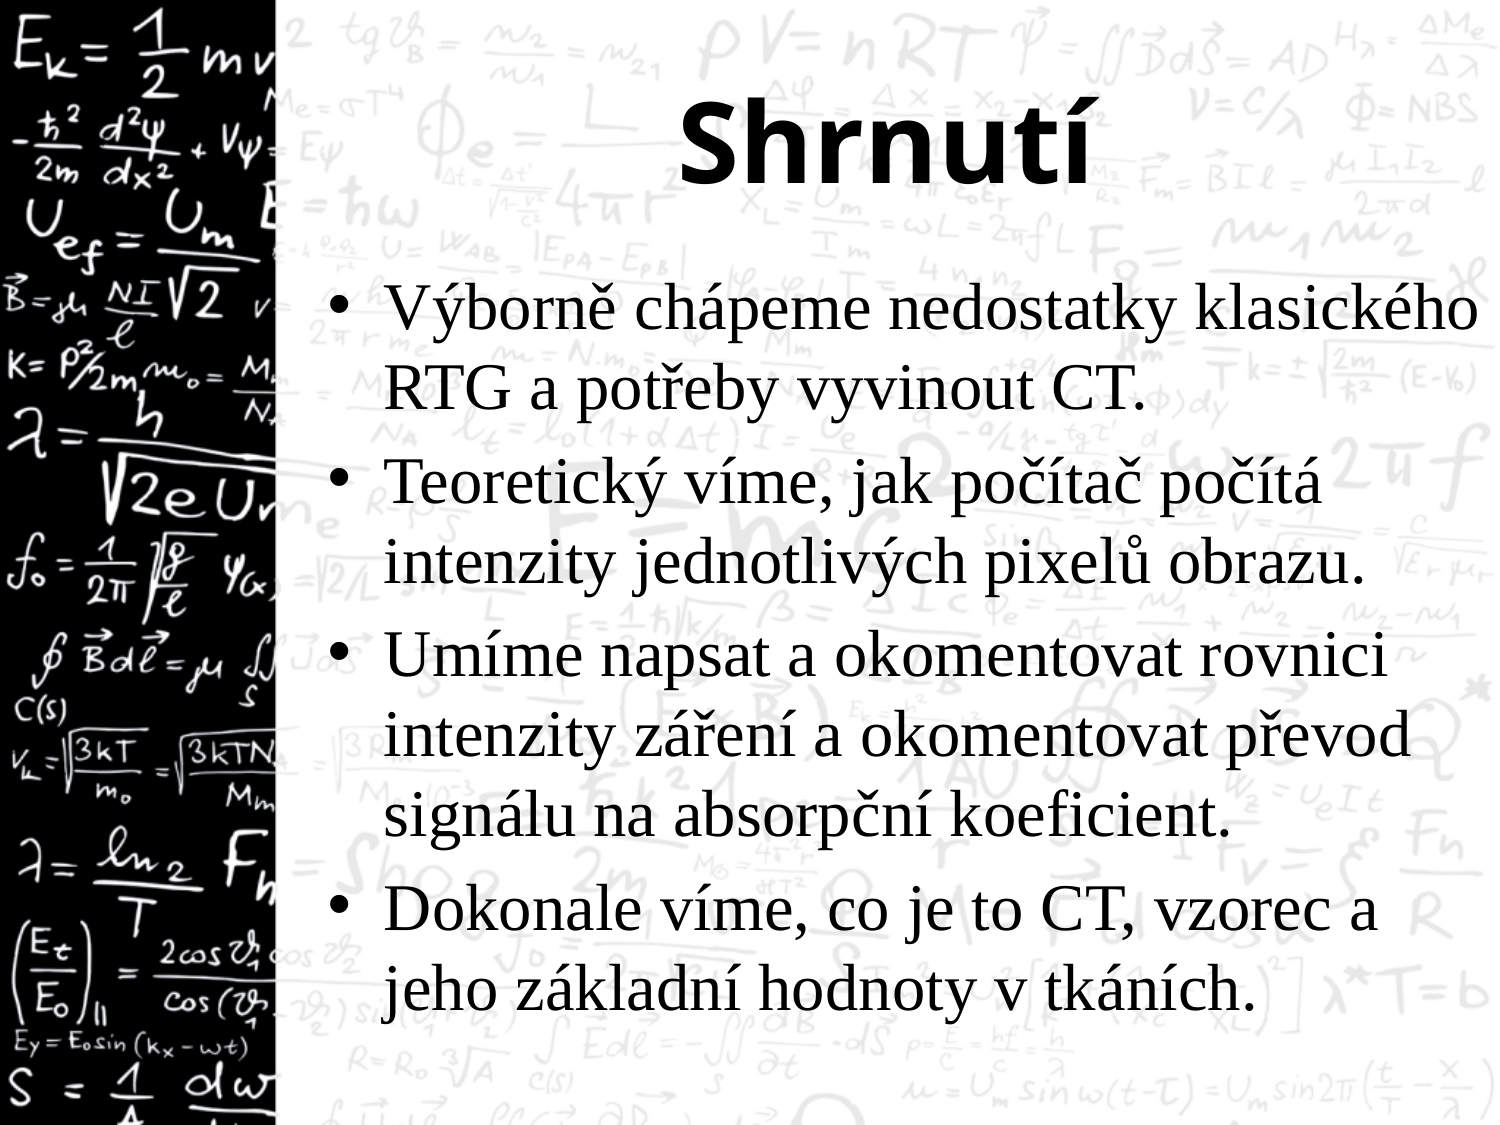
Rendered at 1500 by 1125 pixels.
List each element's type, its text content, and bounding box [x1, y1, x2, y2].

list Výborně chápeme nedostatky klasického RTG a potřeby vyvinout CT. Teoretický víme, jak počítač počítá intenzity jednotlivých pixelů obrazu. Umíme napsat a okomentovat rovnici intenzity záření a okomentovat převod signálu na absorpční koeficient. Dokonale víme, co je to CT, vzorec a jeho základní hodnoty v tkáních. [312, 255, 1500, 1071]
picture [0, 0, 1500, 1125]
title Shrnutí [312, 45, 1461, 233]
